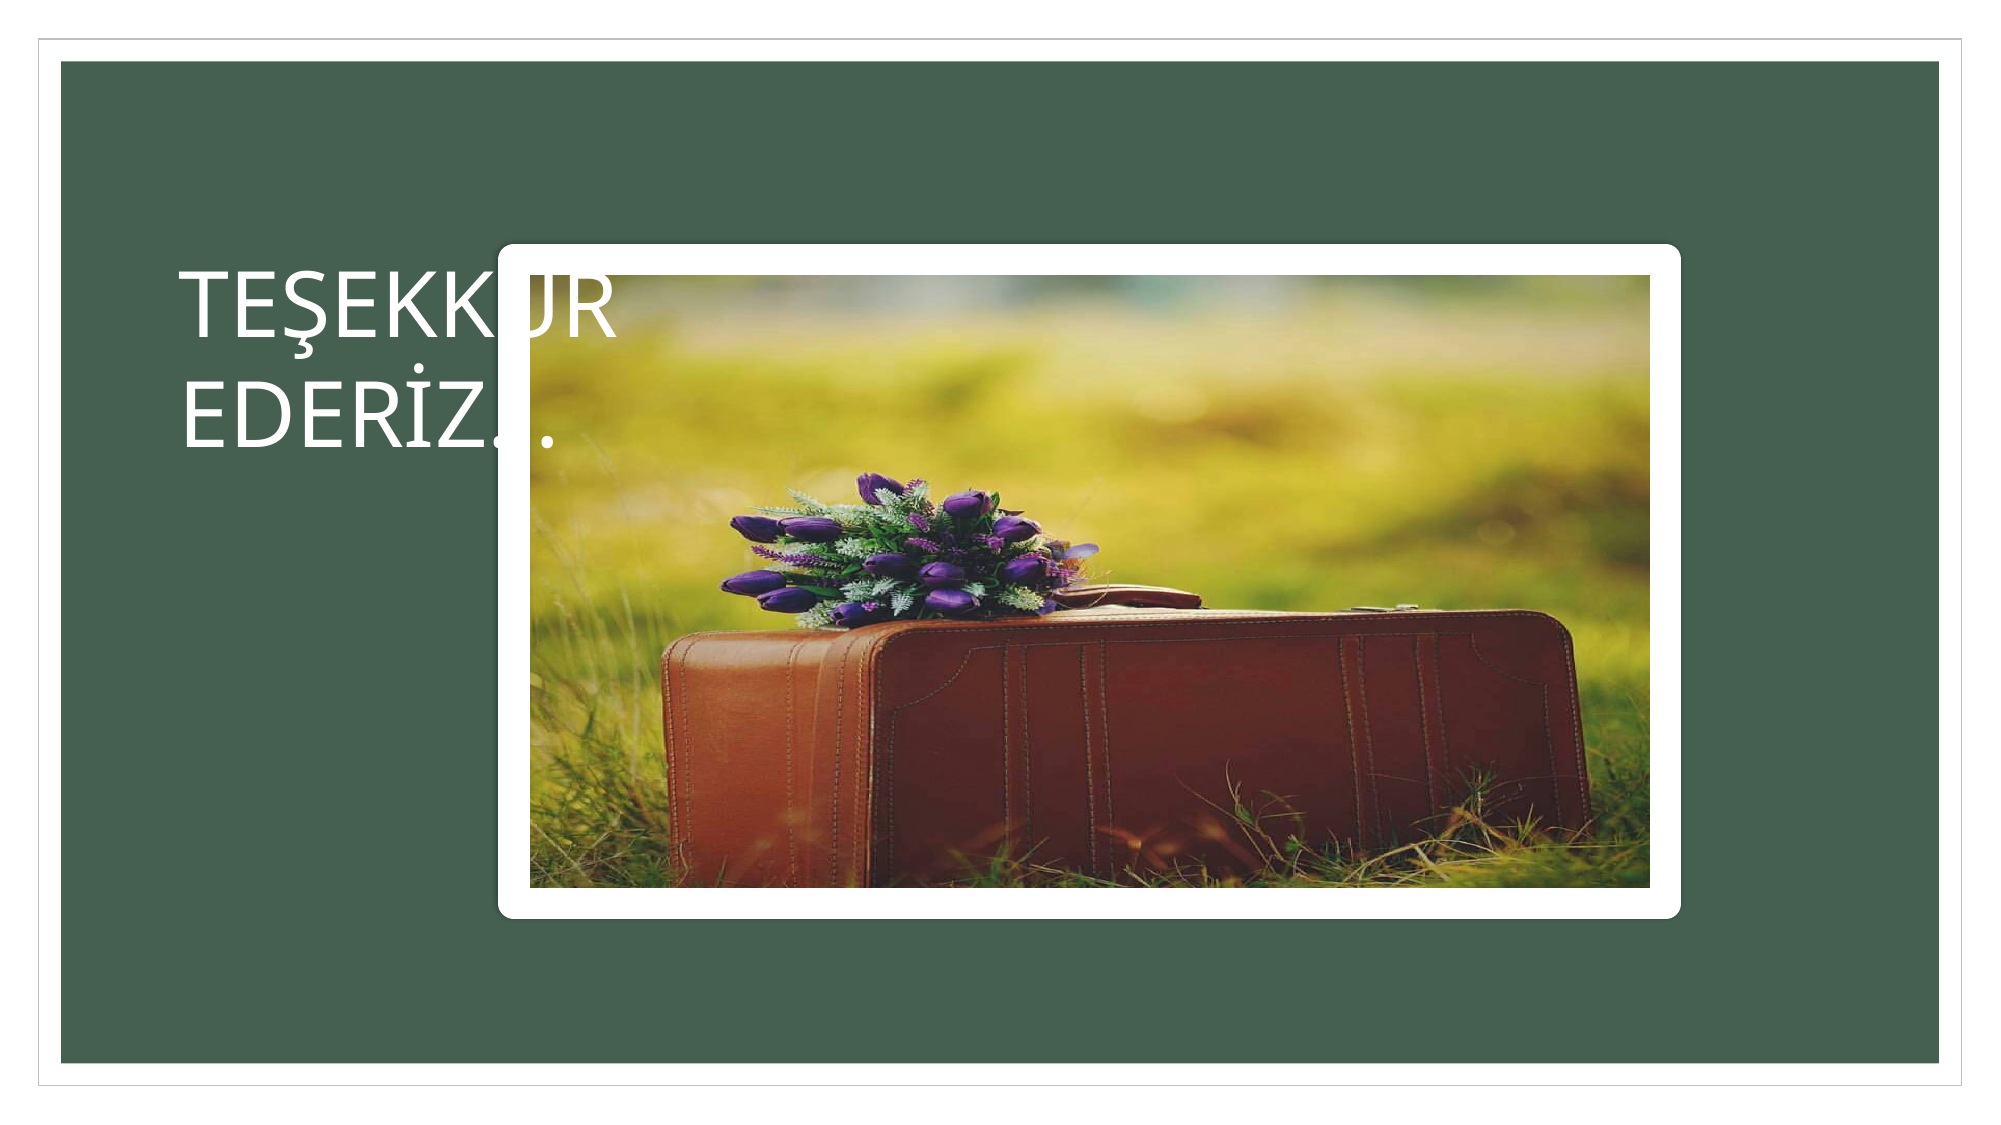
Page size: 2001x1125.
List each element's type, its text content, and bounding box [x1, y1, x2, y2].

text_box TEŞEKKÜR EDERİZ… [163, 238, 769, 474]
picture [529, 274, 1650, 888]
